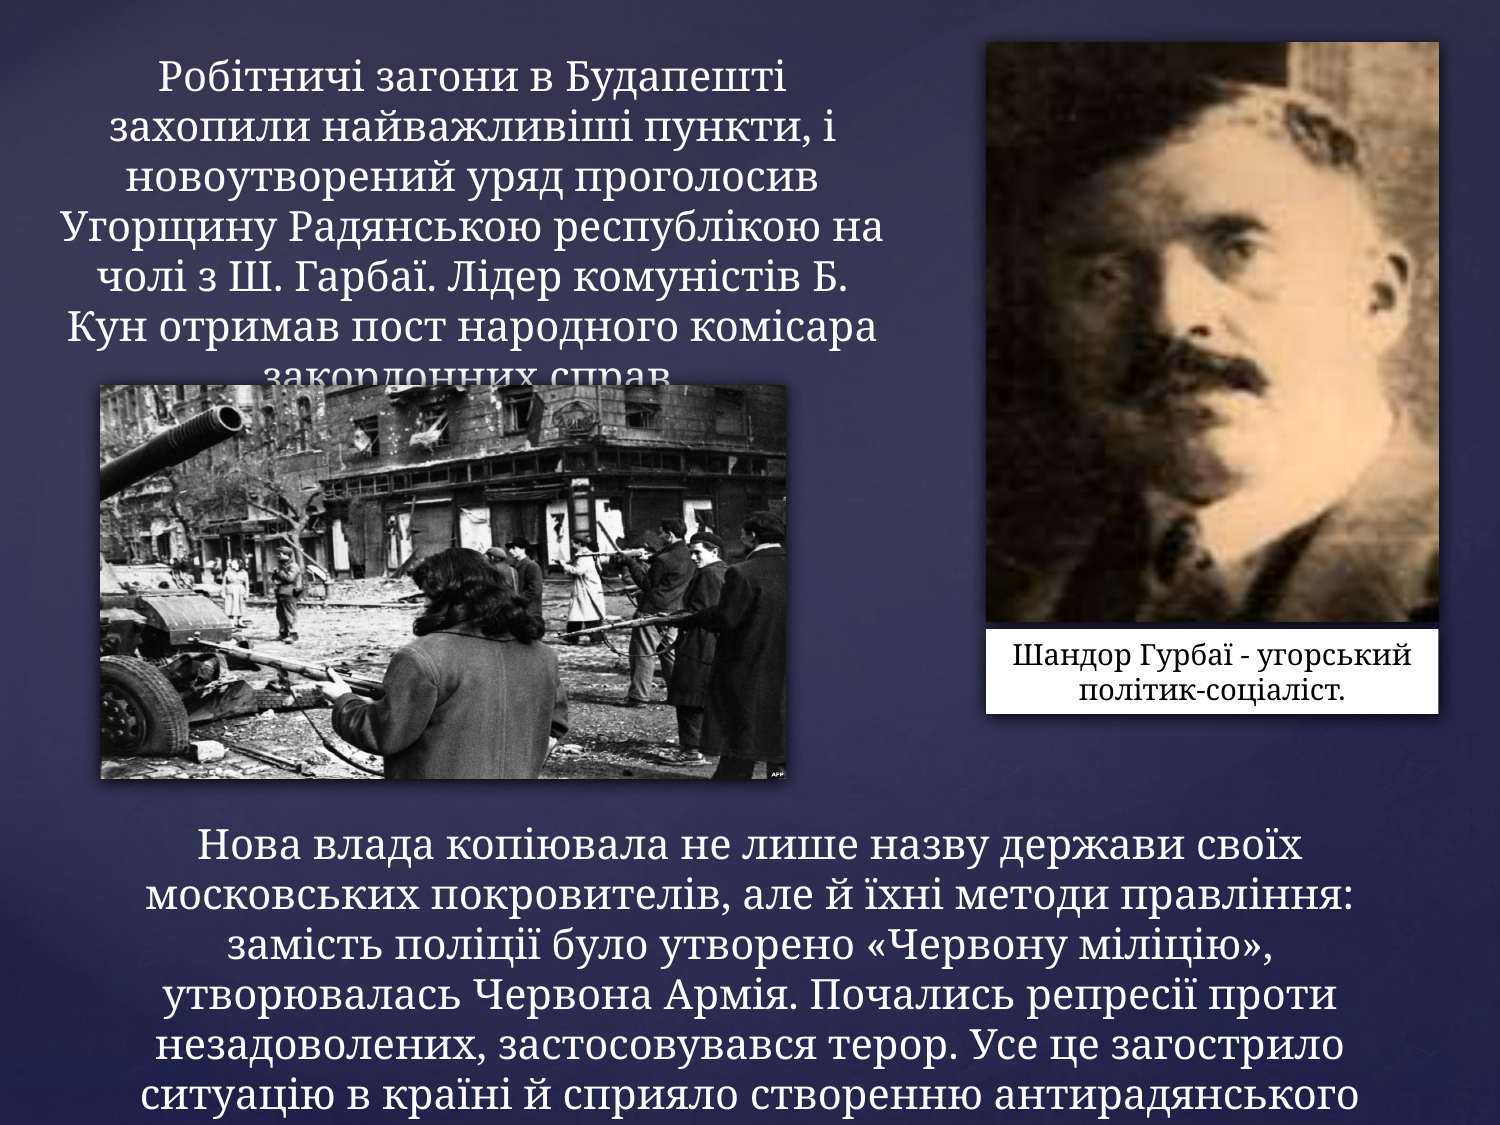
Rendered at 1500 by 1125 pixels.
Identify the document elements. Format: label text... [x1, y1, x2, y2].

text_box Шандор Гурбаї - угорський політик-соціаліст. [986, 638, 1439, 714]
text_box Робітничі загони в Будапешті захопили найважливіші пункти, і ново­утворений уряд проголосив Угорщину Радянською республікою на чолі з Ш. Гарбаї. Лідер комуністів Б. Кун отримав пост народного комісара закор­донних справ. [41, 42, 904, 408]
picture [985, 42, 1439, 623]
text_box Нова влада копіювала не лише назву держави своїх московсь­ких покровителів, але й їхні методи правління: замість поліції було утворено «Червону міліцію», утворювалась Червона Армія. Почались репресії проти незадоволених, застосовувався терор. Усе це загострило ситуацію в країні й сприяло створенню антирадянського фронту. [112, 810, 1388, 1125]
picture [99, 384, 786, 779]
